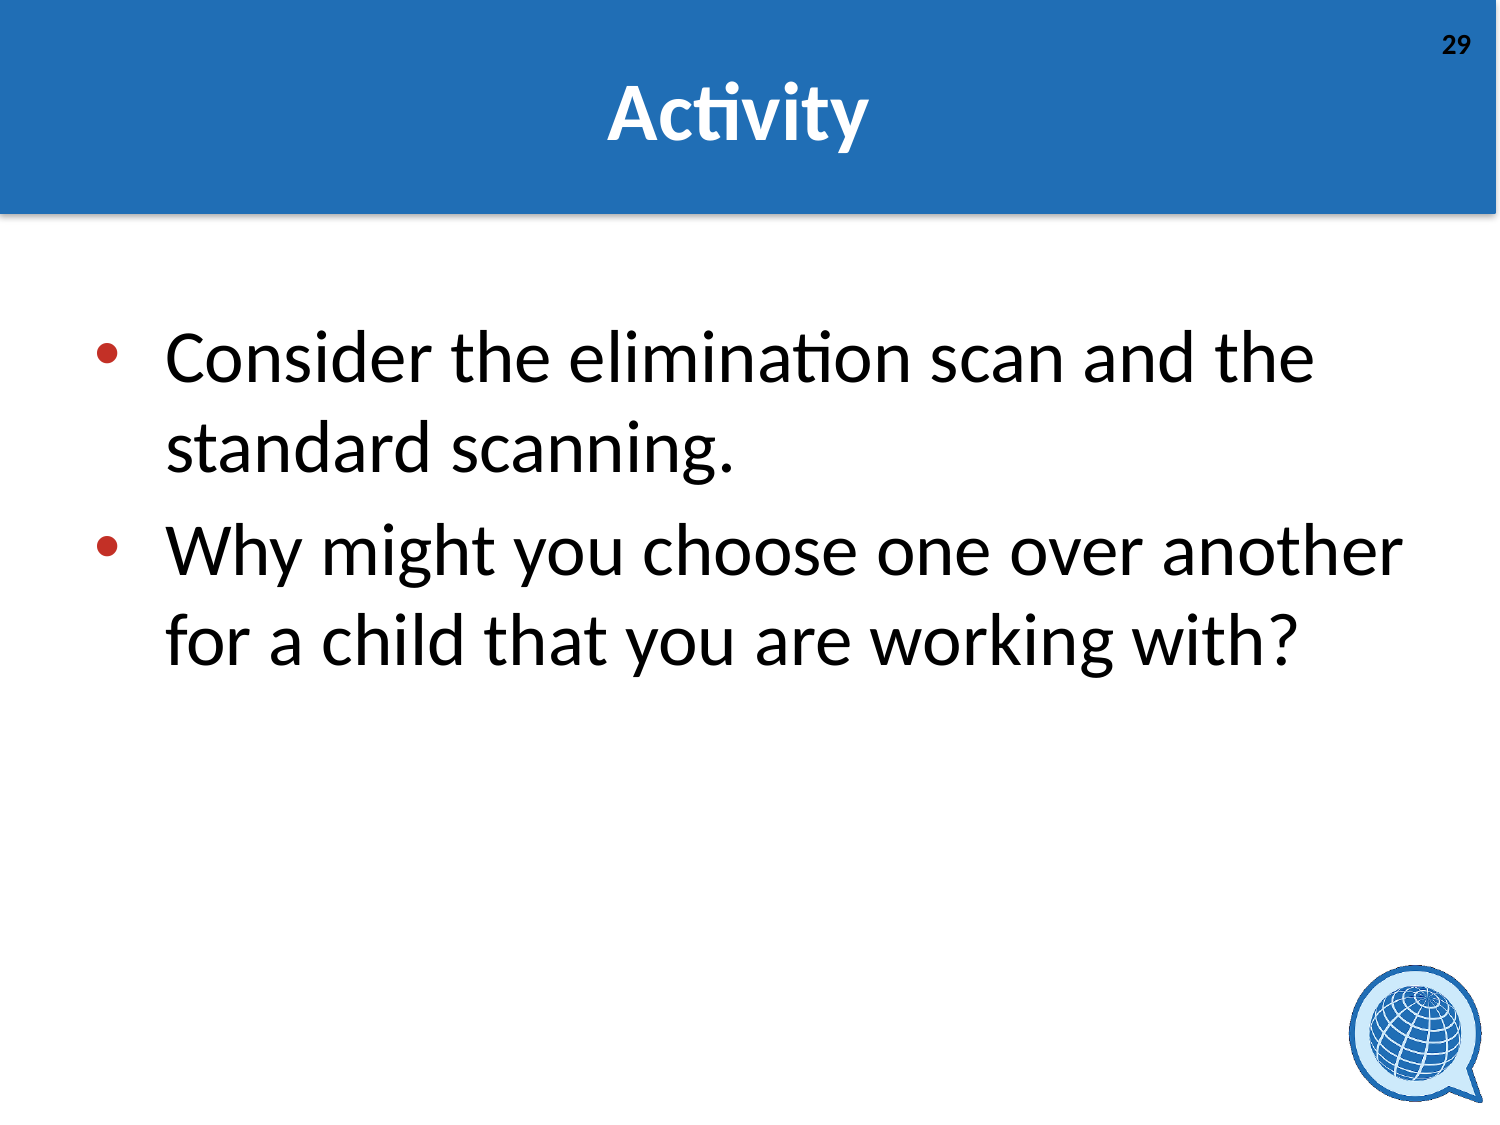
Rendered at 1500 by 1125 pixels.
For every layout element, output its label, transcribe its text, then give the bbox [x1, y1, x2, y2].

list Consider the elimination scan and the standard scanning. Why might you choose one over another for a child that you are working with? [75, 299, 1425, 957]
picture [1336, 956, 1495, 1116]
title Activity [0, 0, 1487, 214]
